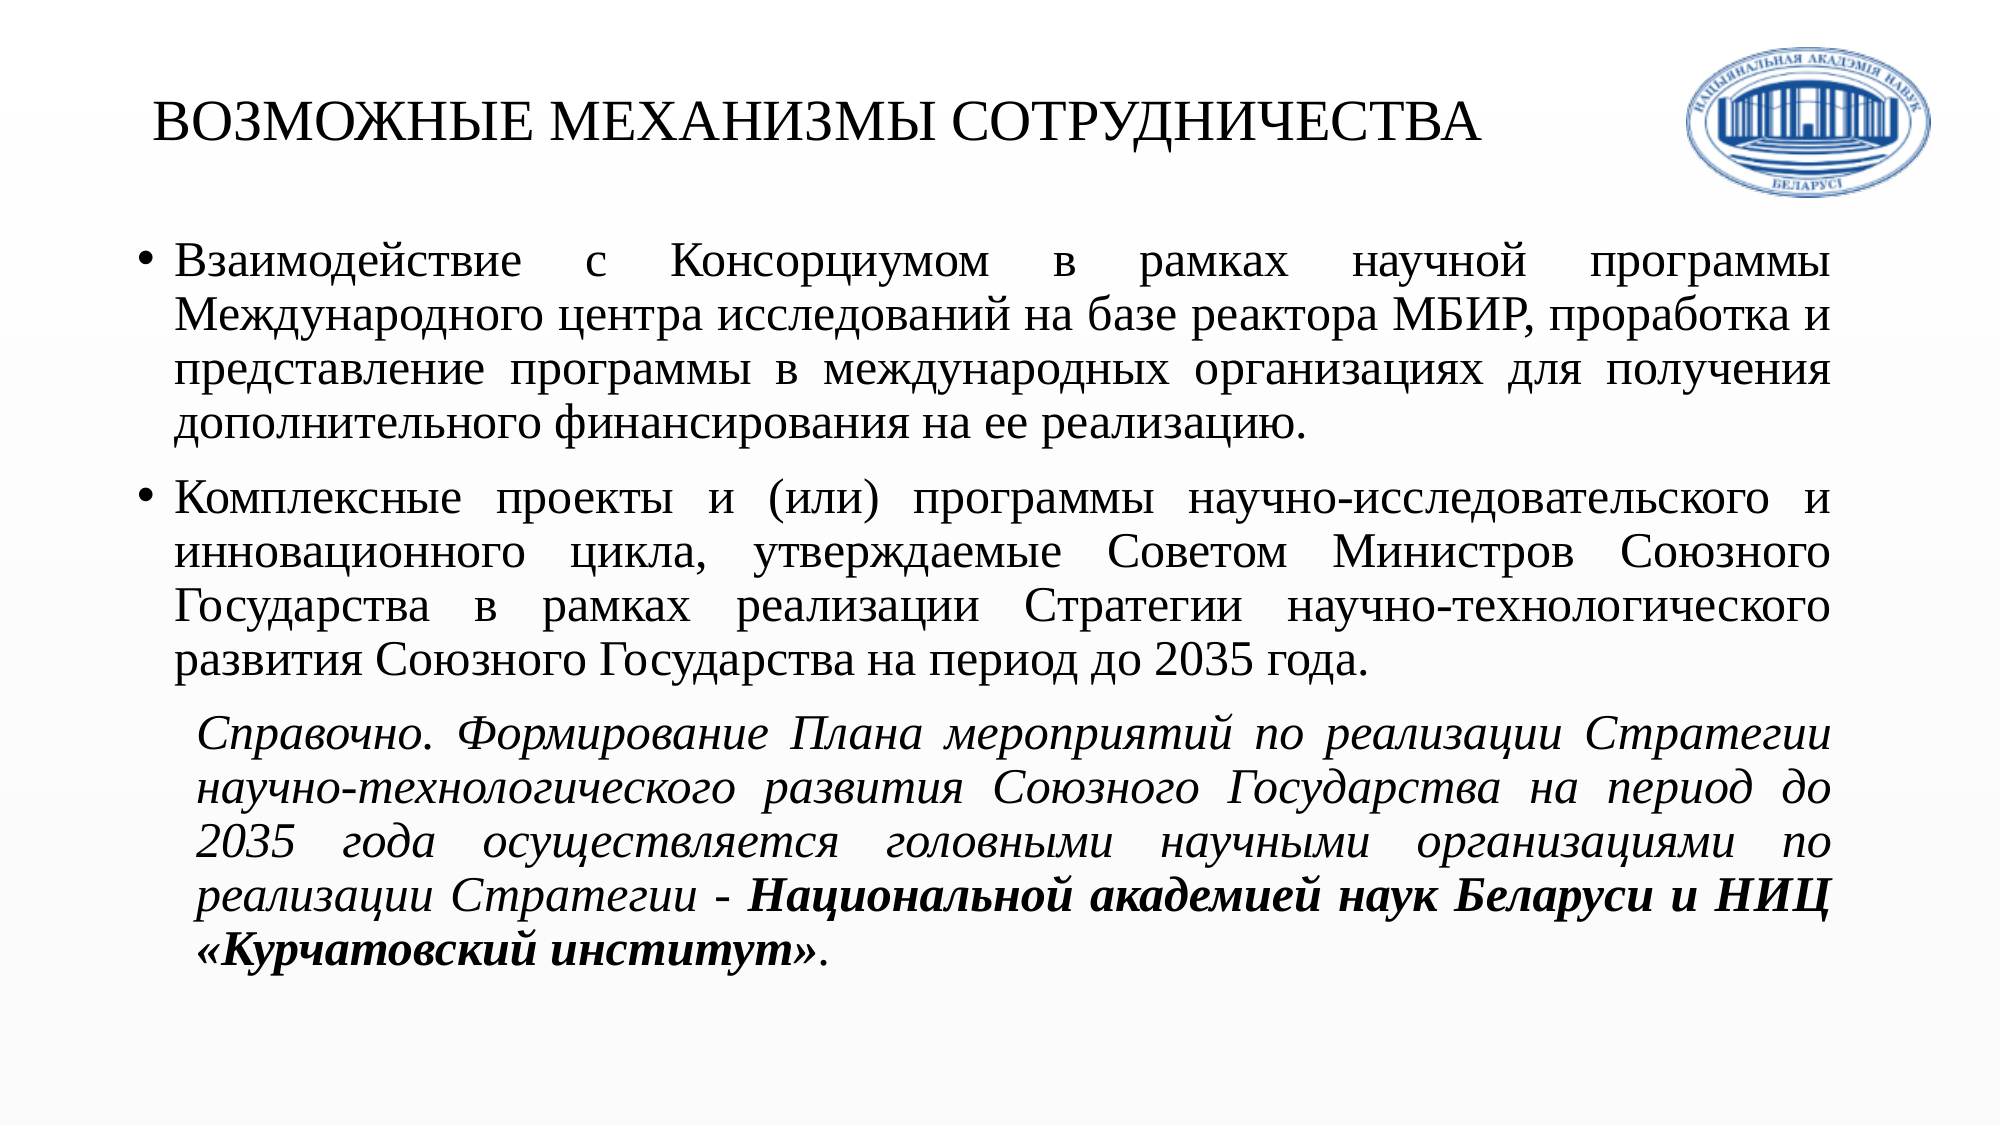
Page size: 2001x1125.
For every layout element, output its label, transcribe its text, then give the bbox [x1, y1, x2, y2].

title ВОЗМОЖНЫЕ МЕХАНИЗМЫ СОТРУДНИЧЕСТВА [137, 59, 1686, 183]
list Взаимодействие с Консорциумом в рамках научной программы Международного центра исследований на базе реактора МБИР, проработка и представление программы в международных организациях для получения дополнительного финансирования на ее реализацию. Комплексные проекты и (или) программы научно-исследовательского и инновационного цикла, утверждаемые Советом Министров Союзного Государства в рамках реализации Стратегии научно-технологического развития Союзного Государства на период до 2035 года. Справочно. Формирование Плана мероприятий по реализации Стратегии научно-технологического развития Союзного Государства на период до 2035 года осуществляется головными научными организациями по реализации Стратегии - Национальной академией наук Беларуси и НИЦ «Курчатовский институт». [122, 225, 1848, 1001]
picture [1686, 47, 1931, 198]
